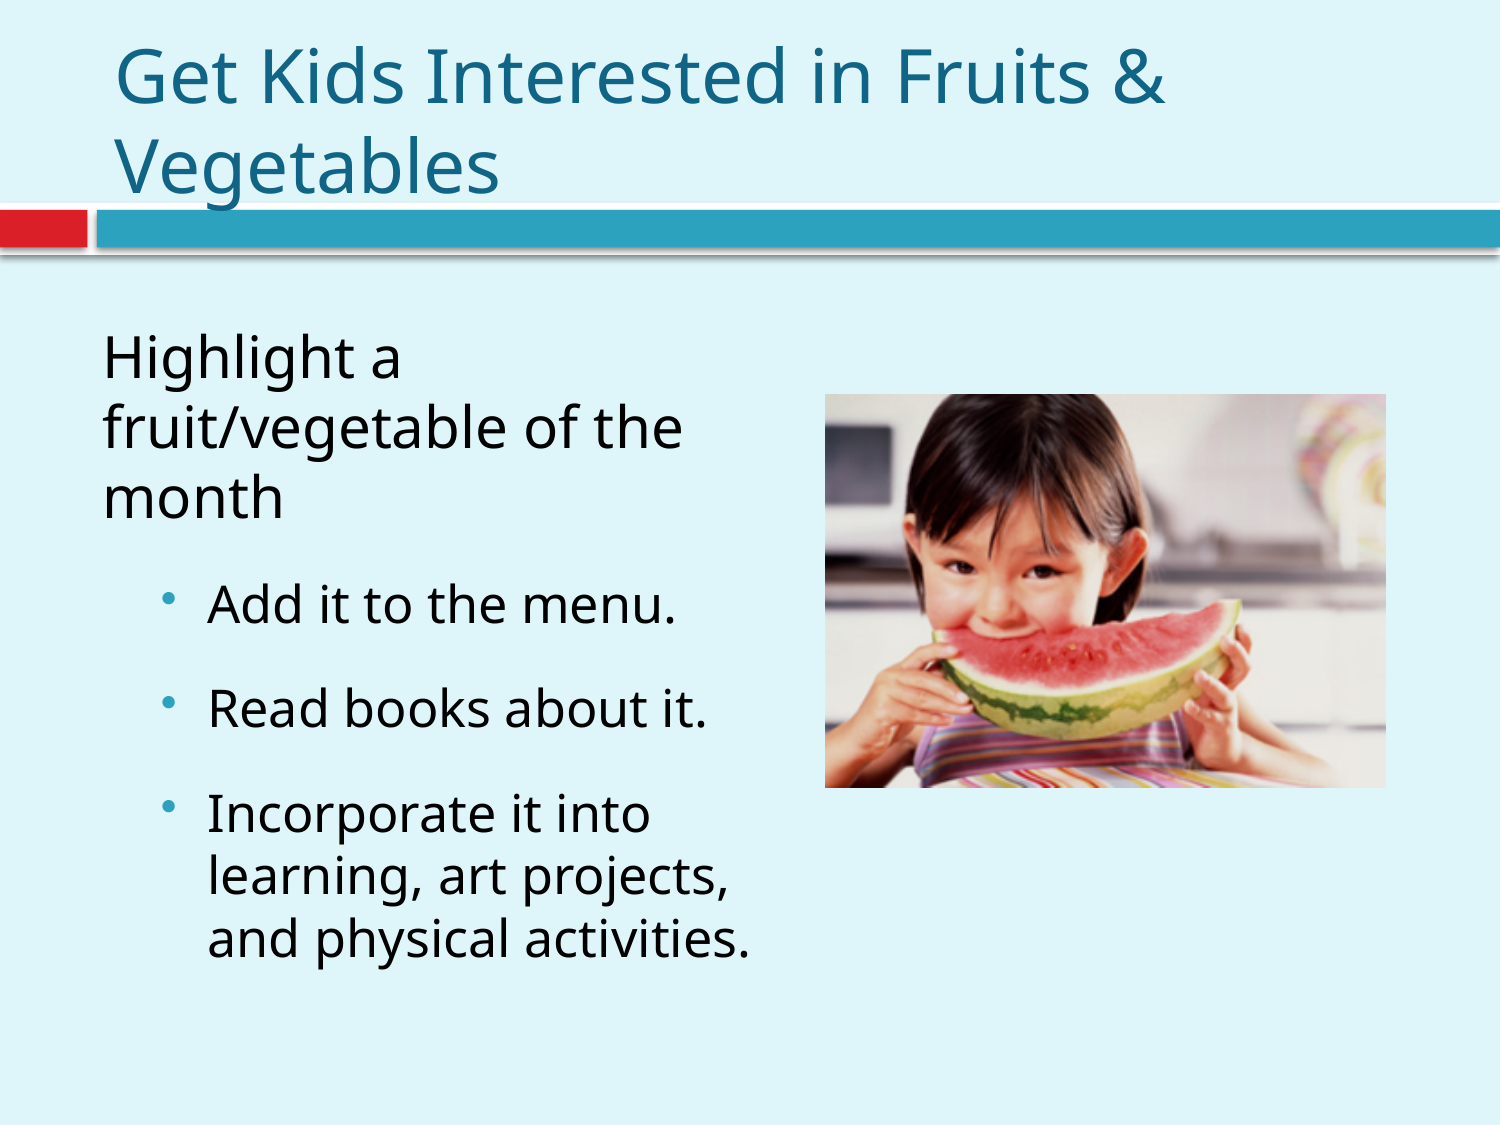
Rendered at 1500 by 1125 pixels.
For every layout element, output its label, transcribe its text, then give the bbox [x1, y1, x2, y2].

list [824, 394, 1387, 788]
list Highlight a fruit/vegetable of the month Add it to the menu. Read books about it. Incorporate it into learning, art projects, and physical activities. [87, 312, 776, 1063]
title Get Kids Interested in Fruits & Vegetables [99, 37, 1463, 201]
